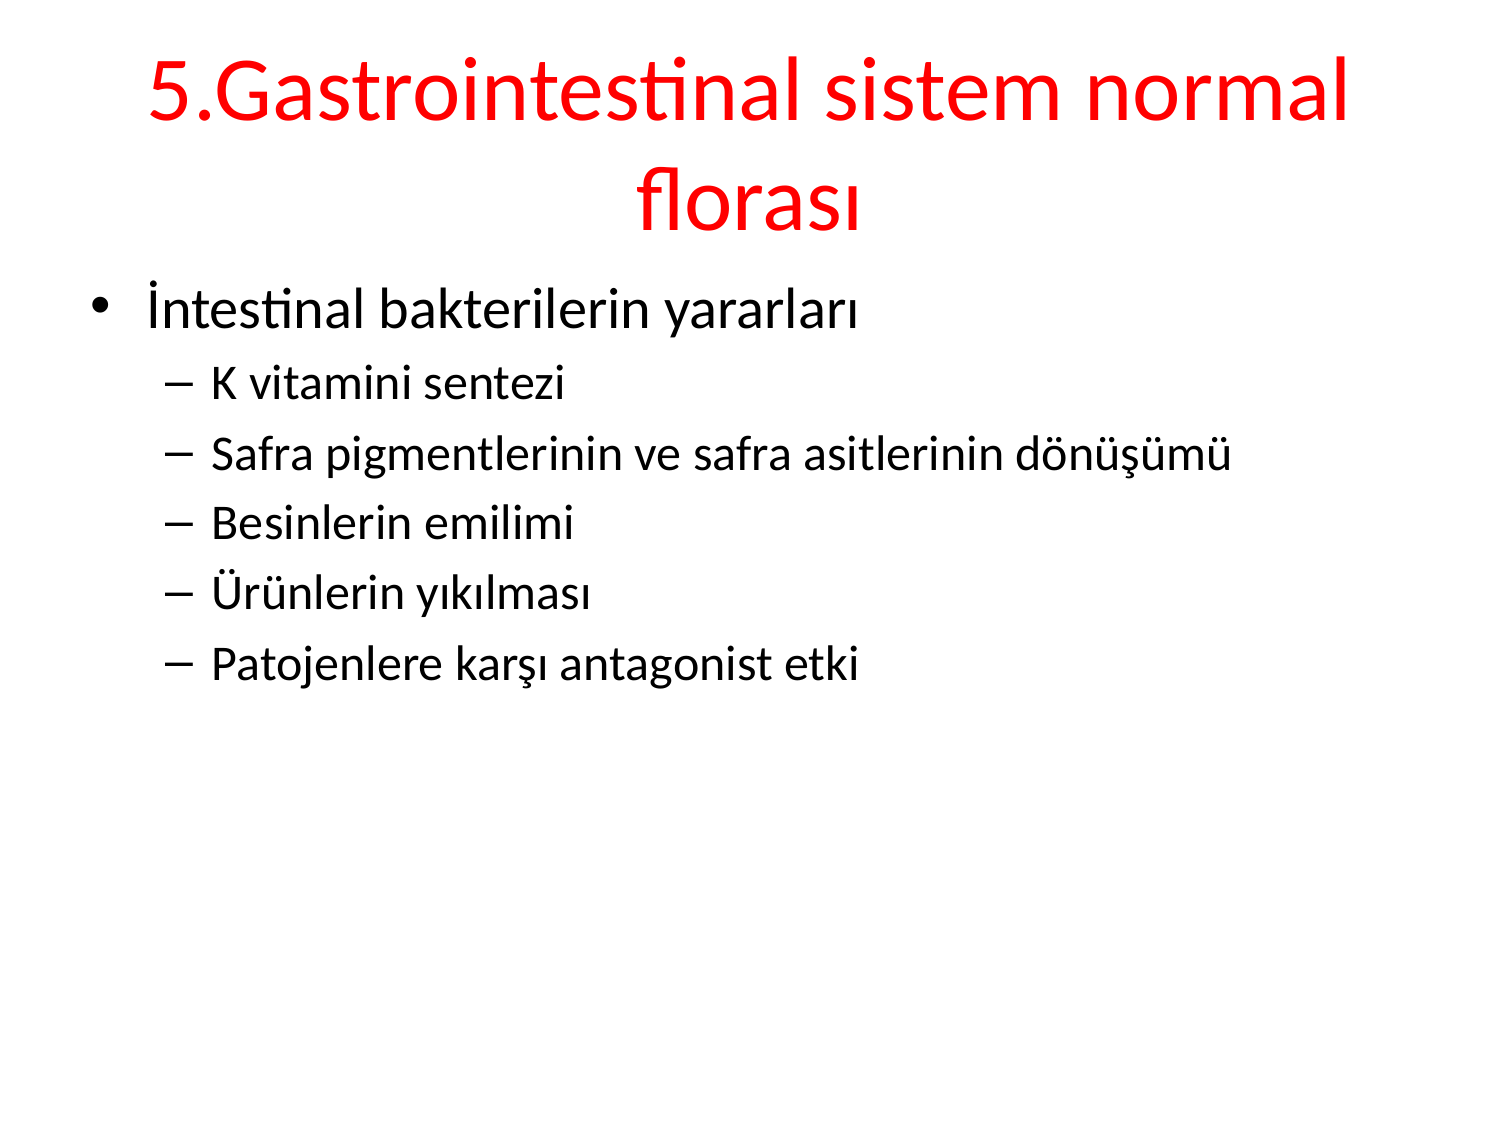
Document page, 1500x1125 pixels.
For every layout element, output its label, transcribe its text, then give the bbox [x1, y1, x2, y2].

title 5.Gastrointestinal sistem normal florası [75, 45, 1425, 233]
list İntestinal bakterilerin yararları K vitamini sentezi Safra pigmentlerinin ve safra asitlerinin dönüşümü Besinlerin emilimi Ürünlerin yıkılması Patojenlere karşı antagonist etki [75, 262, 1425, 1005]
